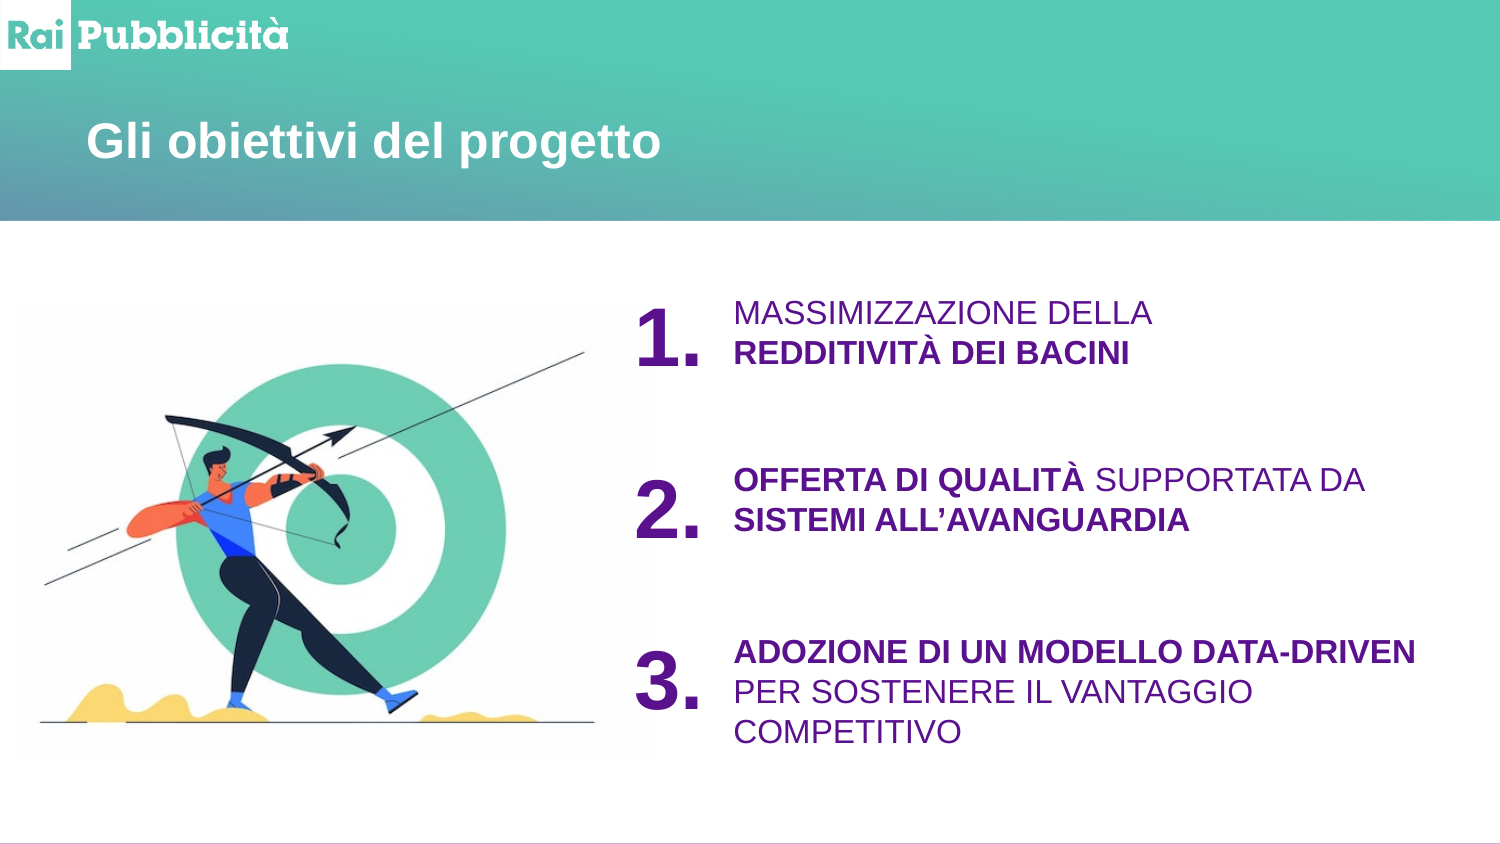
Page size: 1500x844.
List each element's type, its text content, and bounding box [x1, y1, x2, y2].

picture [0, 0, 1500, 219]
text_box 1. [619, 276, 802, 391]
text_box MASSIMIZZAZIONE DELLA REDDITIVITÀ DEI BACINI [802, 283, 1500, 379]
text_box [0, 219, 1500, 844]
text_box ADOZIONE DI UN MODELLO DATA-DRIVEN PER SOSTENERE IL VANTAGGIO COMPETITIVO [718, 622, 1454, 758]
picture [20, 303, 653, 762]
text_box 3. [657, 618, 802, 734]
text_box Gli obiettivi del progetto [86, 108, 750, 169]
text_box 2. [657, 447, 802, 563]
text_box OFFERTA DI QUALITÀ SUPPORTATA DA SISTEMI ALL’AVANGUARDIA [802, 451, 1494, 546]
